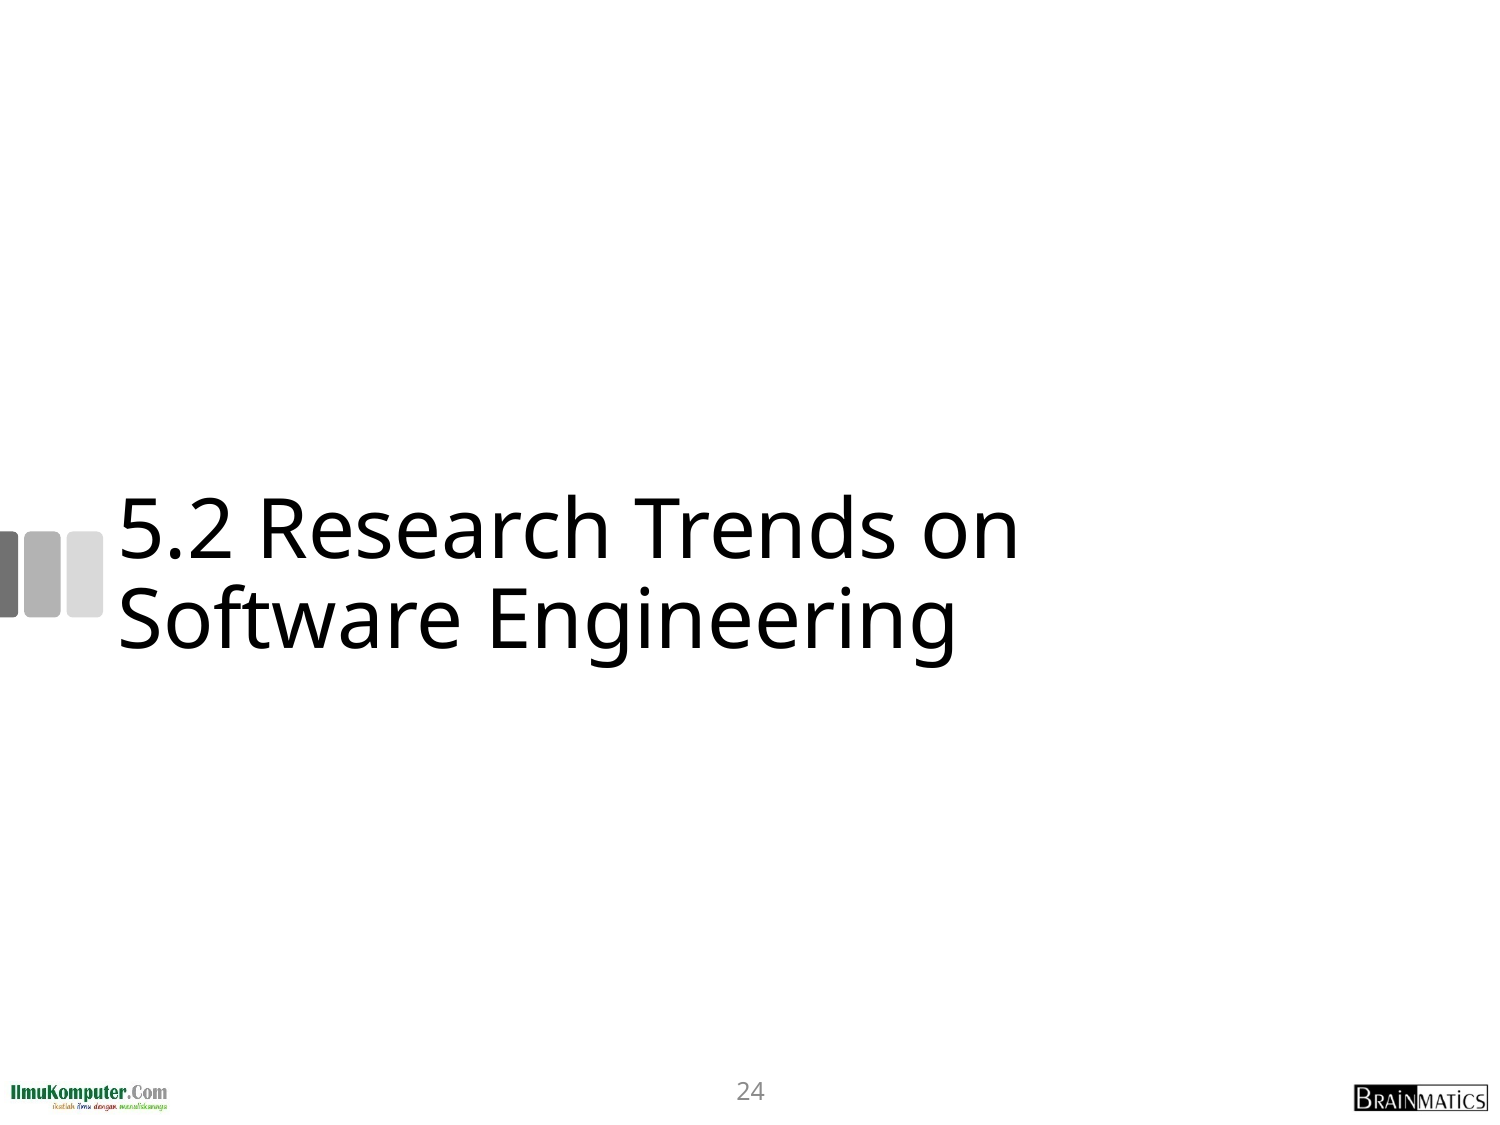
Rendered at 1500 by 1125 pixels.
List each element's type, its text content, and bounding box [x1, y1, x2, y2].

picture [1351, 1081, 1491, 1115]
slide_number 24 [582, 1062, 920, 1123]
title 5.2 Research Trends on Software Engineering [102, 404, 1397, 749]
picture [4, 1081, 173, 1115]
